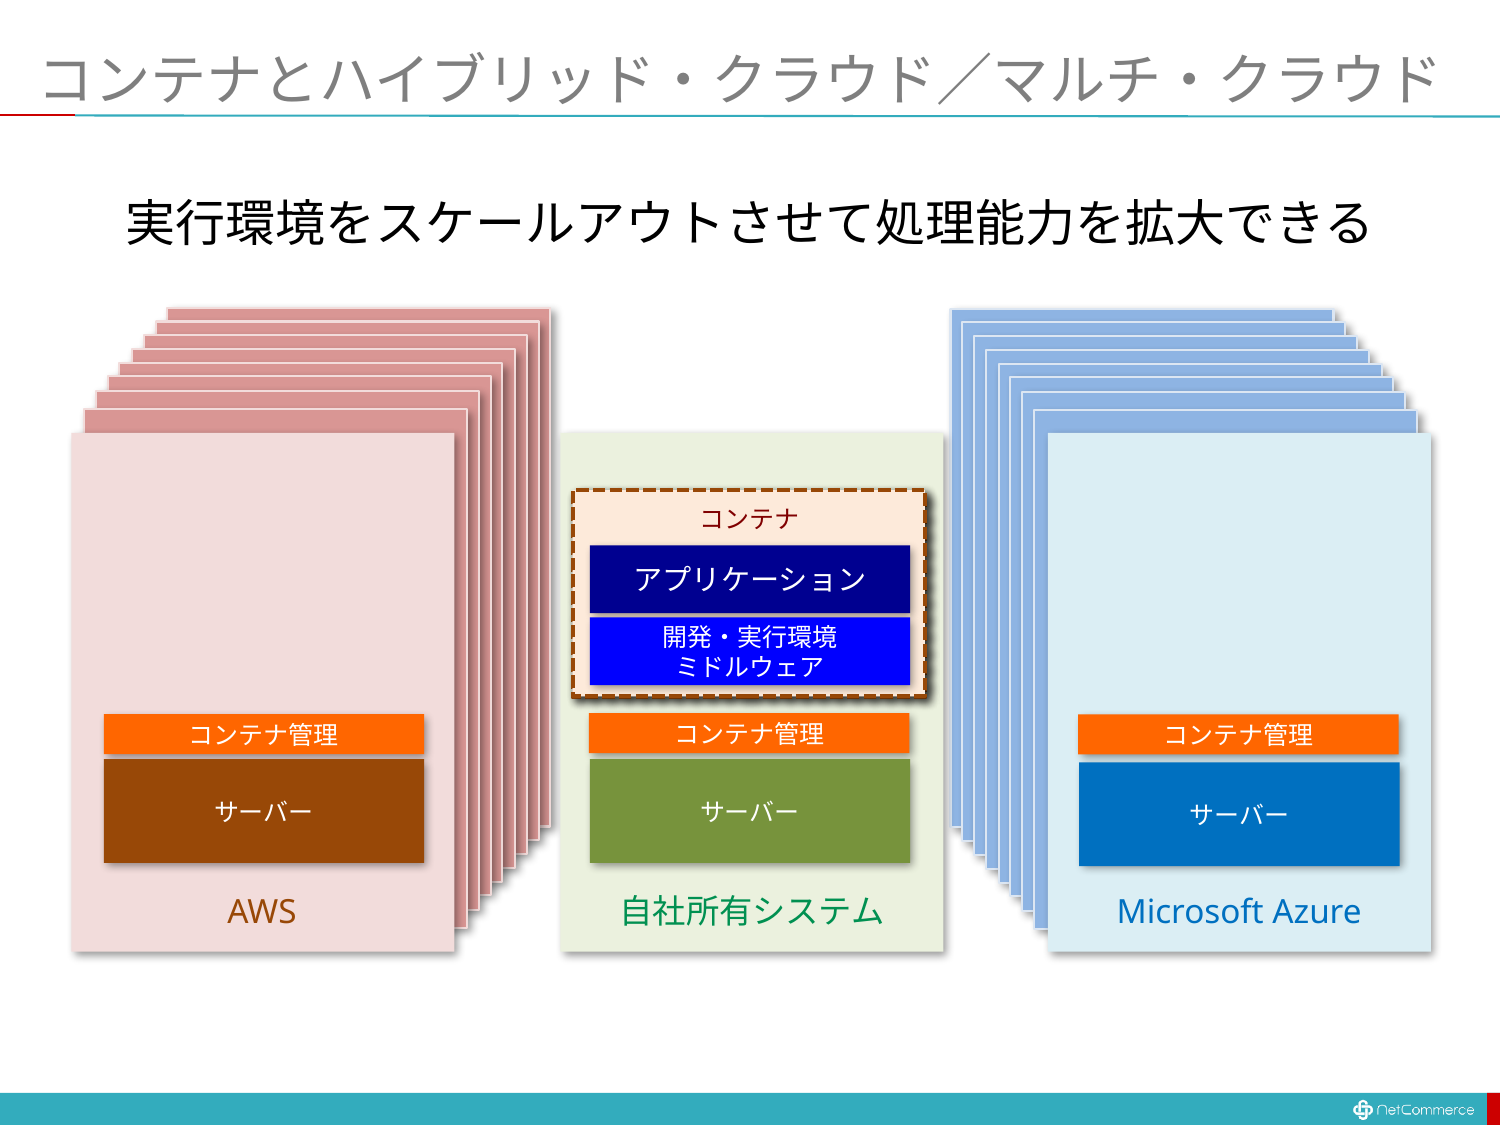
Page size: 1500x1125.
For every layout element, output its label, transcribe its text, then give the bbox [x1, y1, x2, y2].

text_box [960, 320, 1347, 843]
text_box [948, 306, 1336, 830]
text_box AWS [212, 883, 312, 938]
text_box [558, 431, 945, 954]
text_box [82, 407, 469, 930]
text_box [130, 347, 517, 870]
text_box [69, 431, 456, 954]
text_box 自社所有システム [604, 883, 900, 938]
text_box [984, 348, 1371, 871]
text_box [106, 374, 493, 897]
text_box [972, 334, 1359, 857]
text_box [142, 333, 529, 856]
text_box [572, 489, 926, 697]
text_box コンテナ管理 [587, 711, 911, 755]
text_box [1020, 390, 1407, 913]
text_box [1046, 431, 1433, 954]
text_box 実行環境をスケールアウトさせて処理能力を拡大できる [110, 183, 1390, 259]
text_box コンテナ管理 [1076, 712, 1401, 756]
picture [1352, 1098, 1474, 1120]
text_box [153, 319, 541, 842]
text_box サーバー [588, 757, 912, 865]
text_box [165, 306, 552, 829]
text_box [997, 362, 1384, 885]
text_box [117, 361, 504, 884]
text_box 任意のタイミングで処理実行 負荷分散、障害対策はAWS任せ [1079, 714, 1410, 876]
text_box [1008, 375, 1395, 898]
title コンテナとハイブリッド・クラウド／マルチ・クラウド [37, 43, 1463, 112]
text_box Microsoft Azure [1101, 883, 1377, 938]
text_box コンテナ管理 [102, 712, 426, 756]
text_box サーバー [1077, 760, 1402, 868]
text_box [1032, 408, 1419, 931]
text_box サーバー [102, 757, 426, 865]
text_box [94, 389, 481, 912]
